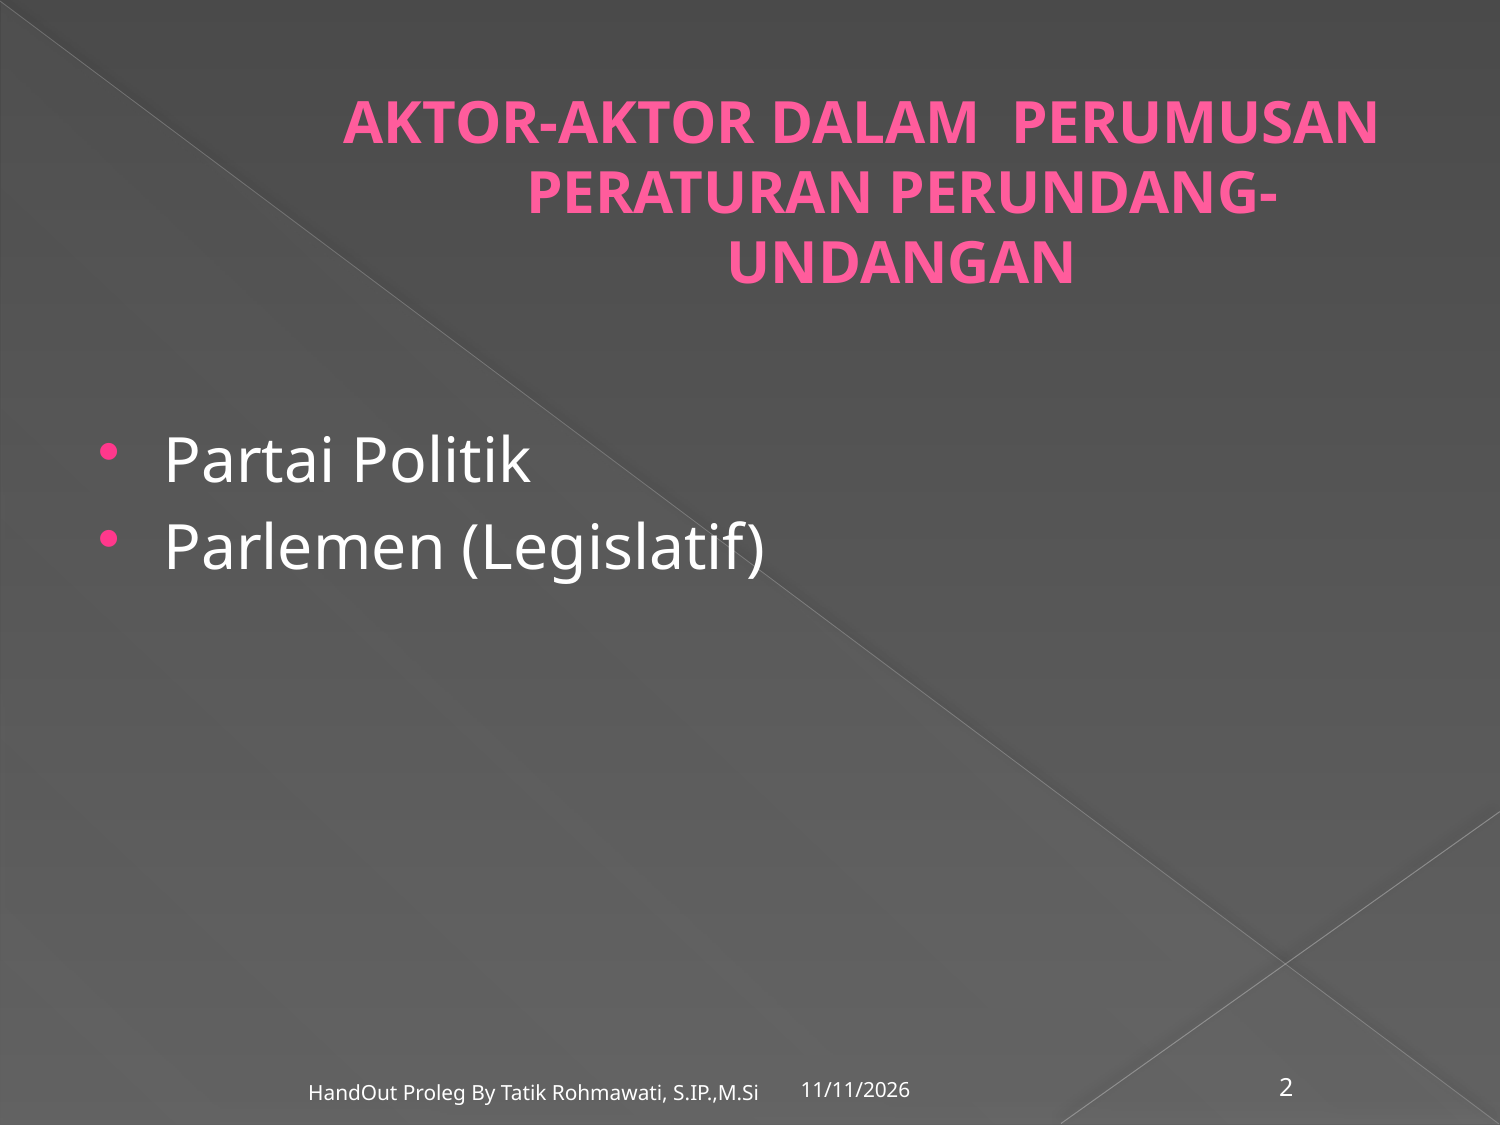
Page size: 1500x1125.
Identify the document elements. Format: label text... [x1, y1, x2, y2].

slide_number 2 [1245, 1063, 1328, 1113]
list Partai Politik Parlemen (Legislatif) [75, 324, 1425, 913]
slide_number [785, 1062, 1136, 1113]
title AKTOR-AKTOR DALAM PERUMUSAN PERATURAN PERUNDANG-UNDANGAN [75, 43, 1425, 324]
footer HandOut Proleg By Tatik Rohmawati, S.IP.,M.Si [75, 1063, 774, 1113]
